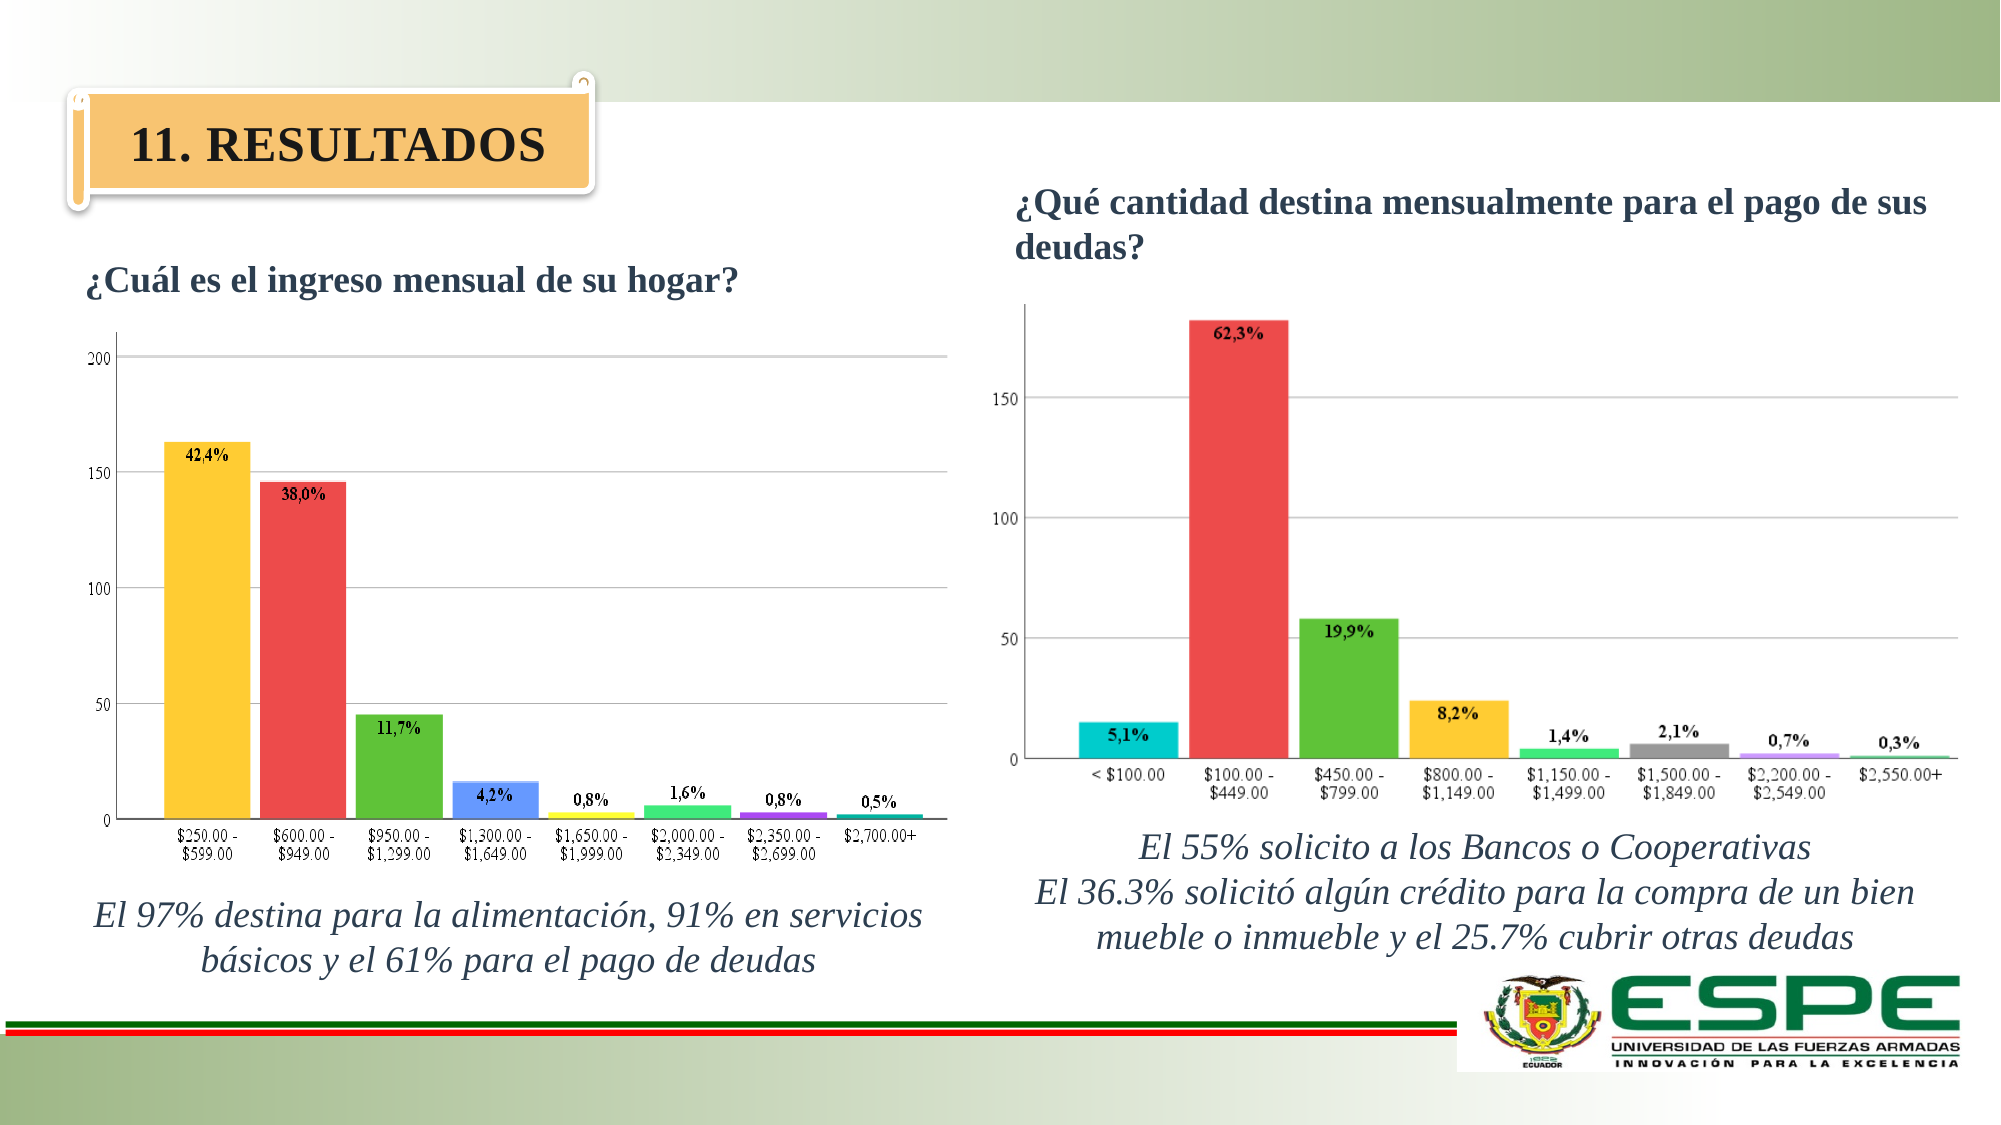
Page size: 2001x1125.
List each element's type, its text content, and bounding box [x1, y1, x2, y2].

picture [1456, 968, 1994, 1072]
text_box El 55% solicito a los Bancos o Cooperativas El 36.3% solicitó algún crédito para la compra de un bien mueble o inmueble y el 25.7% cubrir otras deudas [992, 814, 1959, 965]
picture [69, 313, 948, 878]
picture [985, 303, 1959, 805]
text_box ¿Cuál es el ingreso mensual de su hogar? [70, 247, 765, 308]
text_box El 97% destina para la alimentación, 91% en servicios básicos y el 61% para el pago de deudas [70, 886, 948, 988]
text_box ¿Qué cantidad destina mensualmente para el pago de sus deudas? [999, 169, 1966, 275]
text_box 11. RESULTADOS [66, 71, 596, 212]
